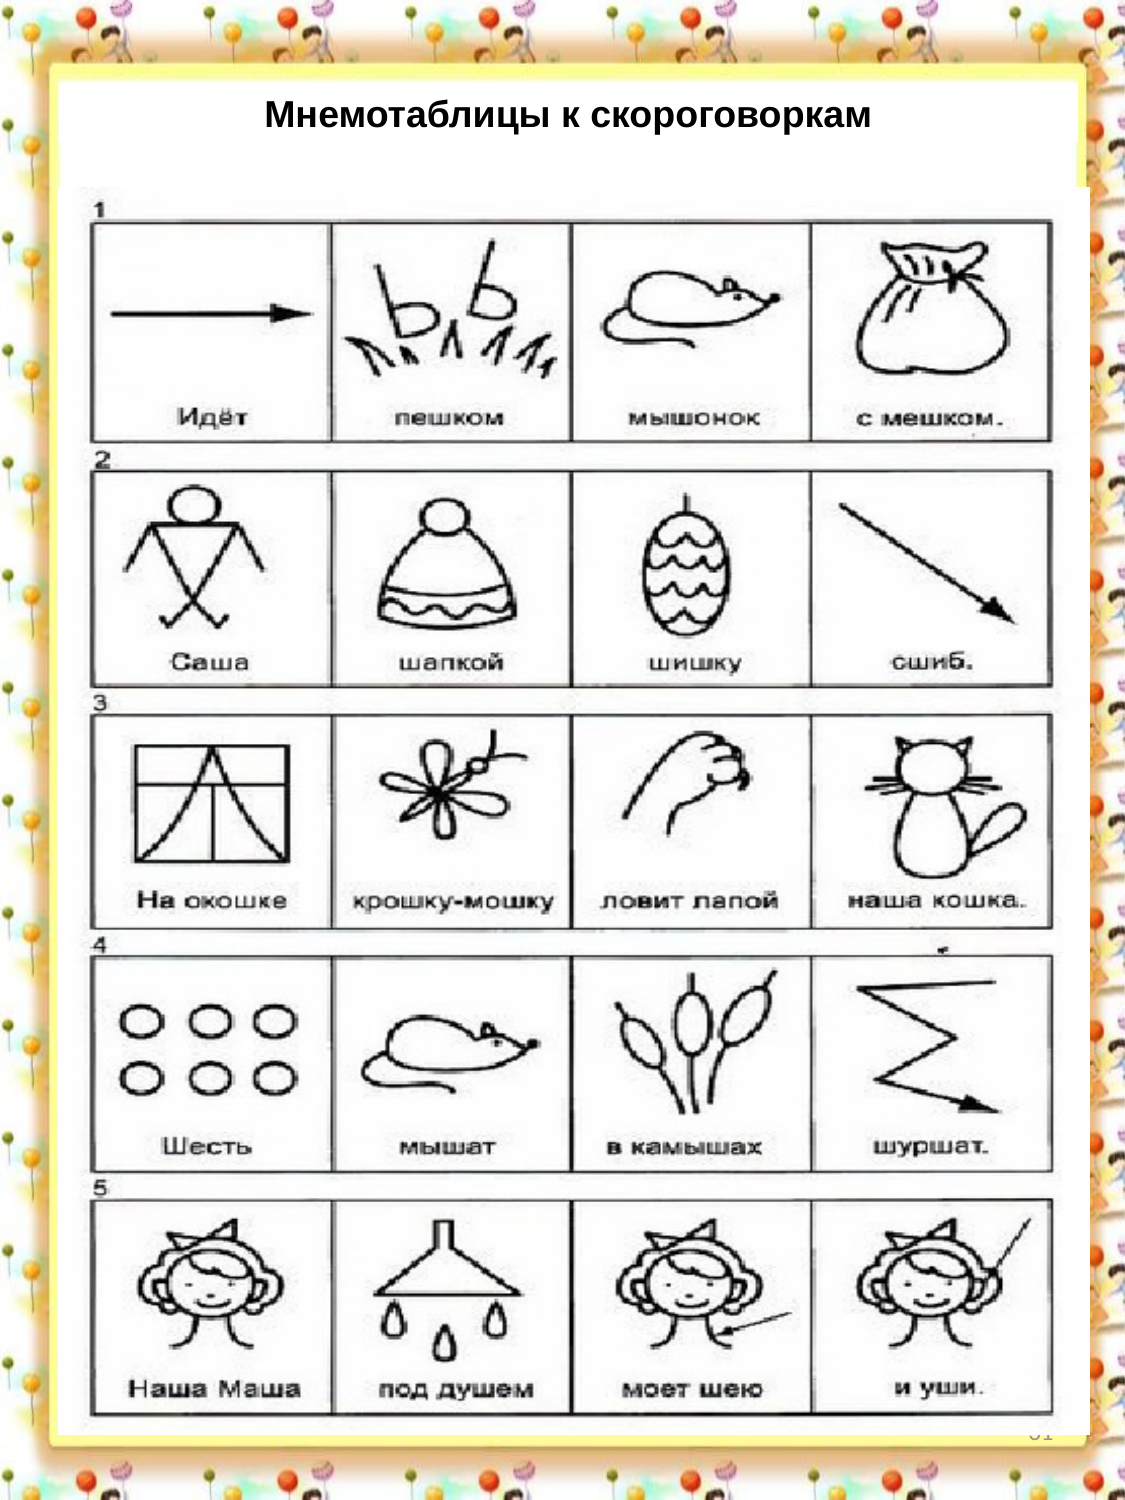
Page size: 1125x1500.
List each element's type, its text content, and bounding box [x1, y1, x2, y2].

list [58, 187, 1091, 1435]
slide_number 31 [806, 1443, 1069, 1471]
text_box Мнемотаблицы к скороговоркам [58, 82, 1078, 143]
picture [0, 0, 1125, 1500]
slide_number [56, 1440, 319, 1471]
